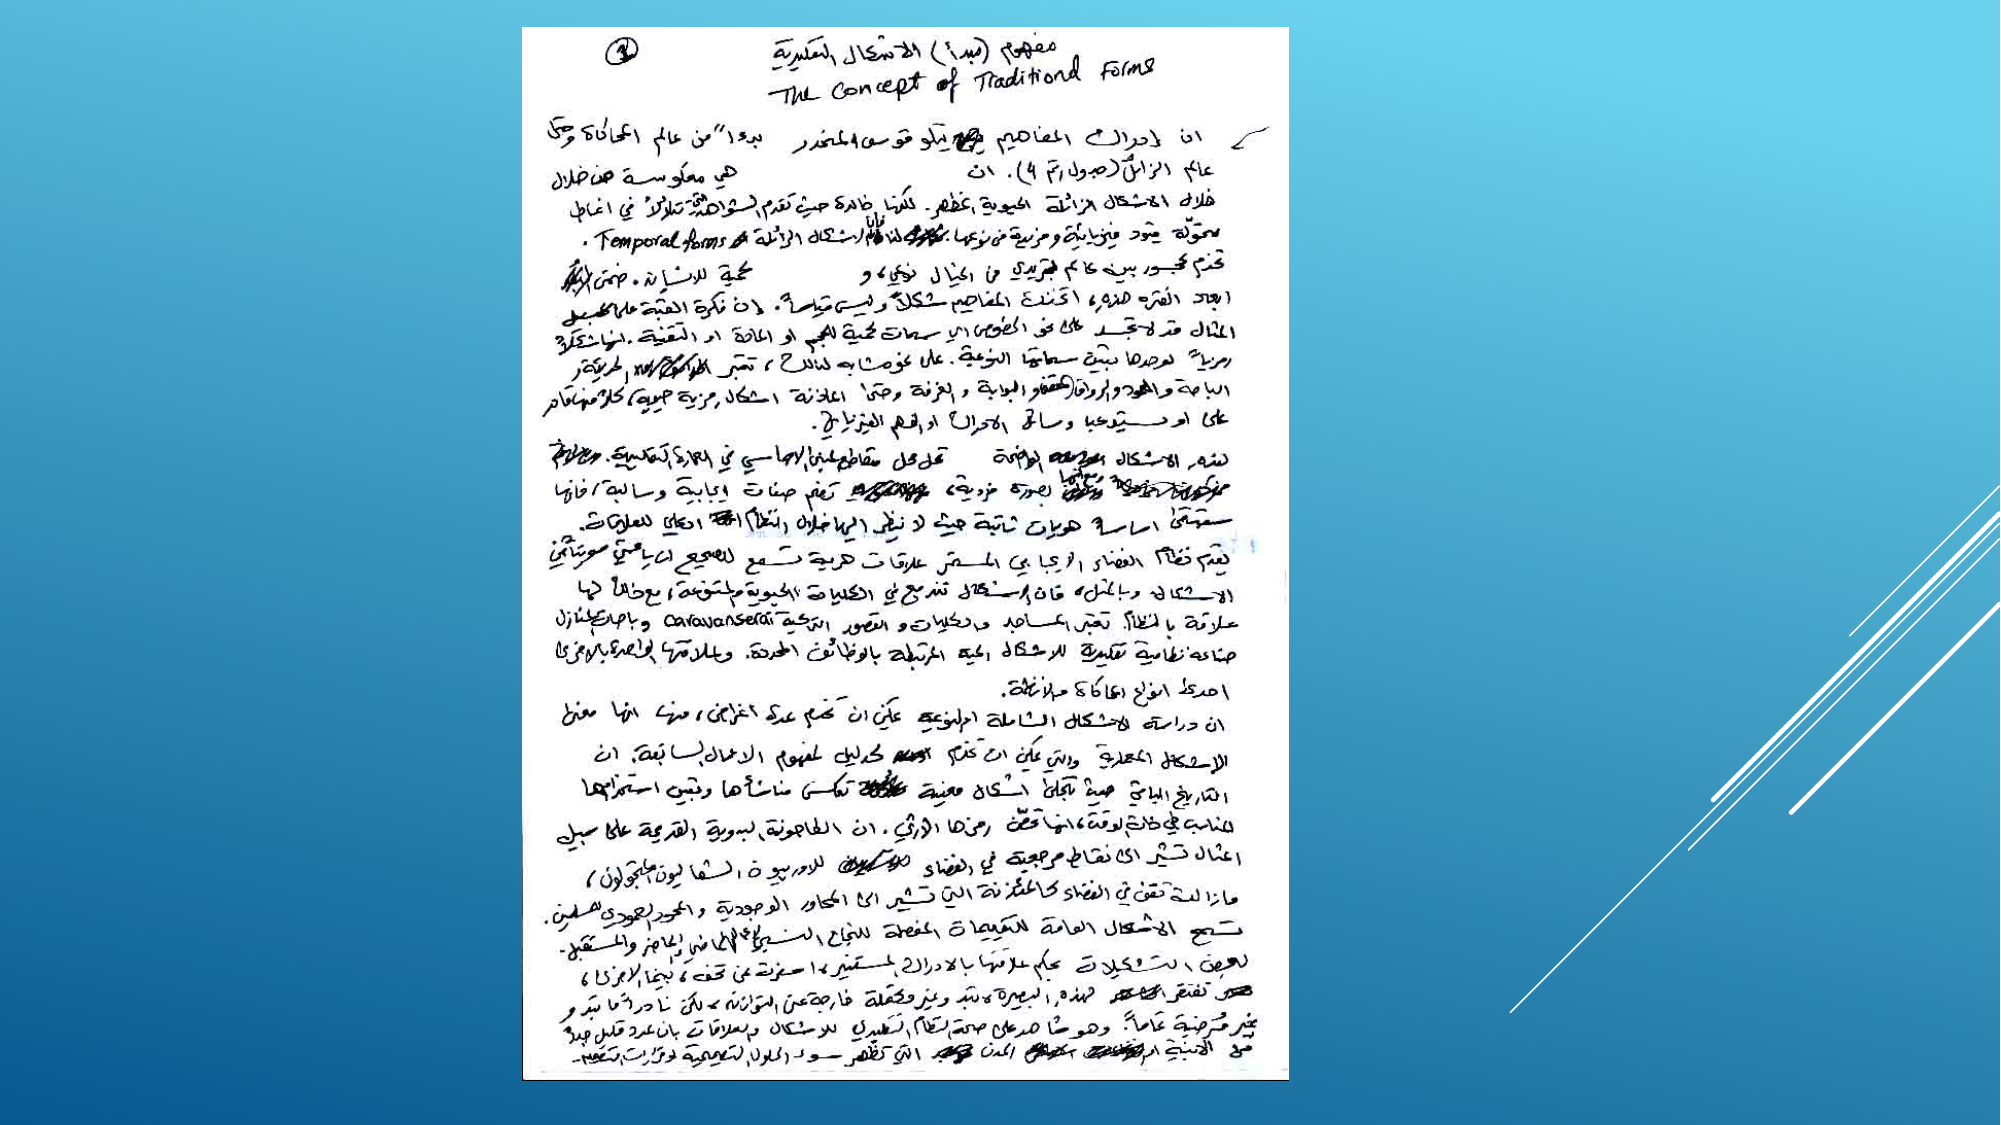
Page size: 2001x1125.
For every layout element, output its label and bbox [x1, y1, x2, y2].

list [522, 27, 1289, 1082]
